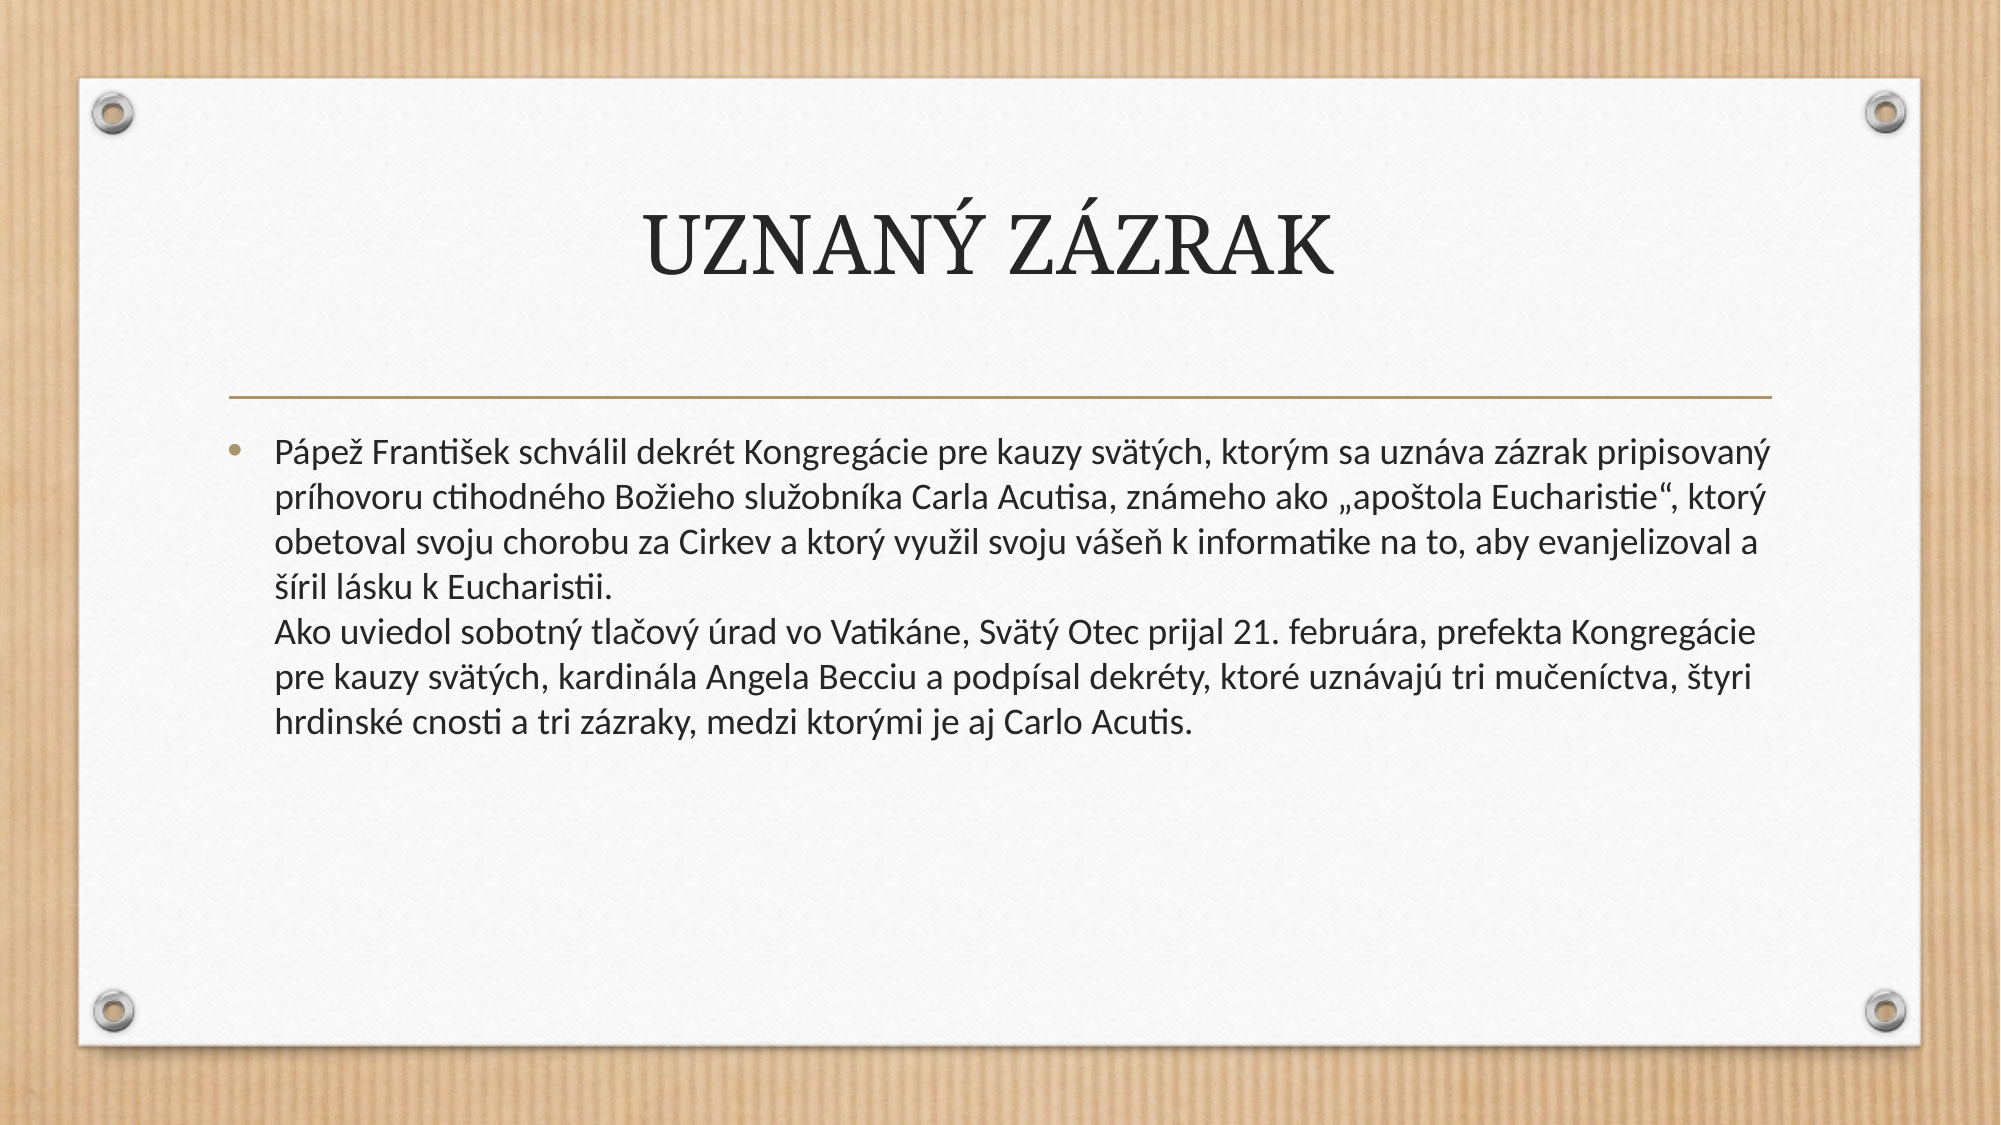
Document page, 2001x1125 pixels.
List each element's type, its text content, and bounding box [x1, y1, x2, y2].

title UZNANÝ ZÁZRAK [200, 184, 1776, 398]
list Pápež František schválil dekrét Kongregácie pre kauzy svätých, ktorým sa uznáva zázrak pripisovaný príhovoru ctihodného Božieho služobníka Carla Acutisa, známeho ako „apoštola Eucharistie“, ktorý obetoval svoju chorobu za Cirkev a ktorý využil svoju vášeň k informatike na to, aby evanjelizoval a šíril lásku k Eucharistii. Ako uviedol sobotný tlačový úrad vo Vatikáne, Svätý Otec prijal 21. februára, prefekta Kongregácie pre kauzy svätých, kardinála Angela Becciu a podpísal dekréty, ktoré uznávajú tri mučeníctva, štyri hrdinské cnosti a tri zázraky, medzi ktorými je aj Carlo Acutis. [212, 419, 1788, 964]
picture [0, 0, 2001, 1125]
